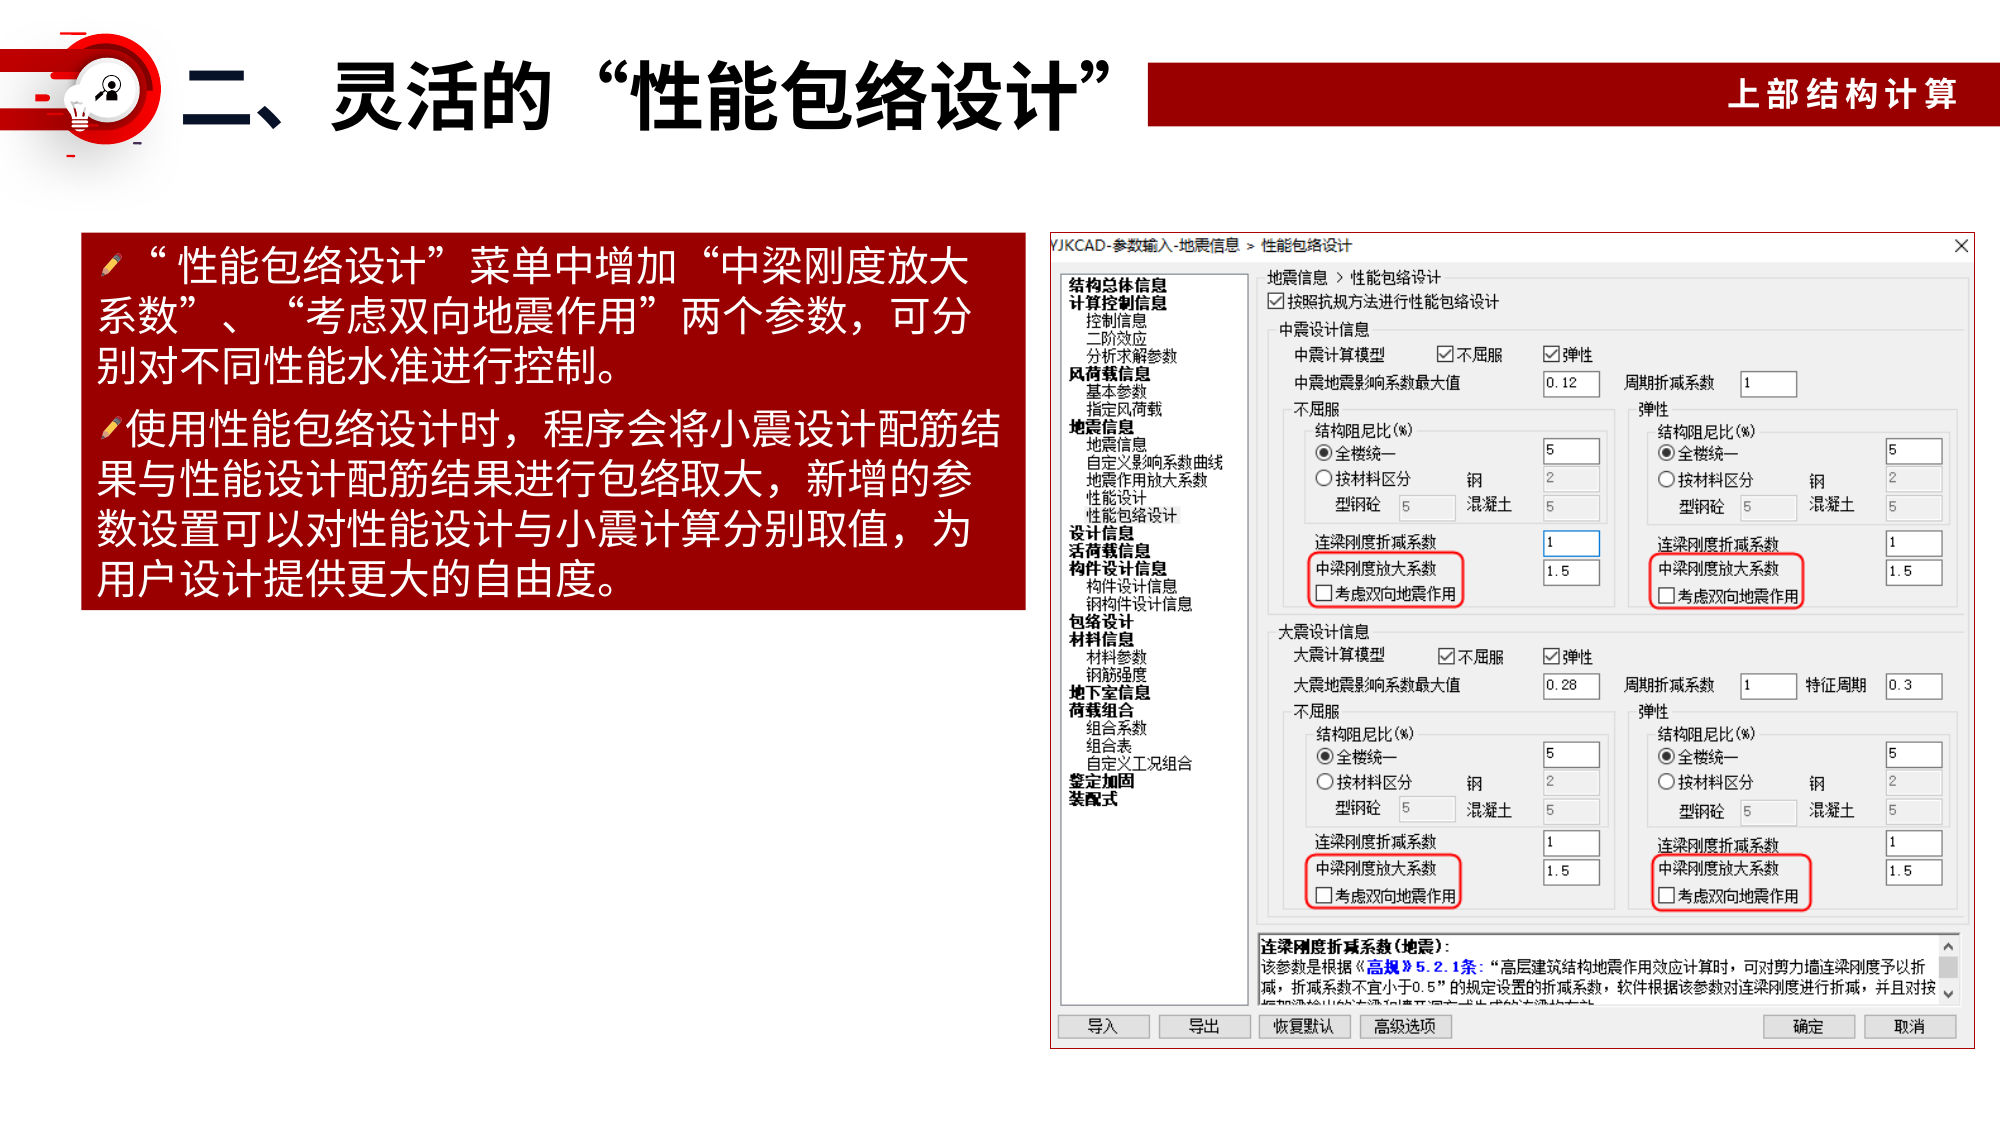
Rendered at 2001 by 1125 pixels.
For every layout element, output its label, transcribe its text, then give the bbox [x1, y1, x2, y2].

picture [96, 413, 126, 443]
picture [96, 250, 126, 280]
text_box [1147, 62, 2000, 128]
text_box 上部结构计算 [1589, 53, 1973, 121]
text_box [92, 73, 123, 102]
picture [1050, 232, 1975, 1049]
text_box 二、灵活的“性能包络设计” [164, 41, 1400, 147]
text_box “性能包络设计”菜单中增加“中梁刚度放大系数”、“考虑双向地震作用”两个参数，可分别对不同性能水准进行控制。 使用性能包络设计时，程序会将小震设计配筋结果与性能设计配筋结果进行包络取大，新增的参数设置可以对性能设计与小震计算分别取值，为用户设计提供更大的自由度。 [81, 232, 1026, 611]
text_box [17, 14, 143, 176]
